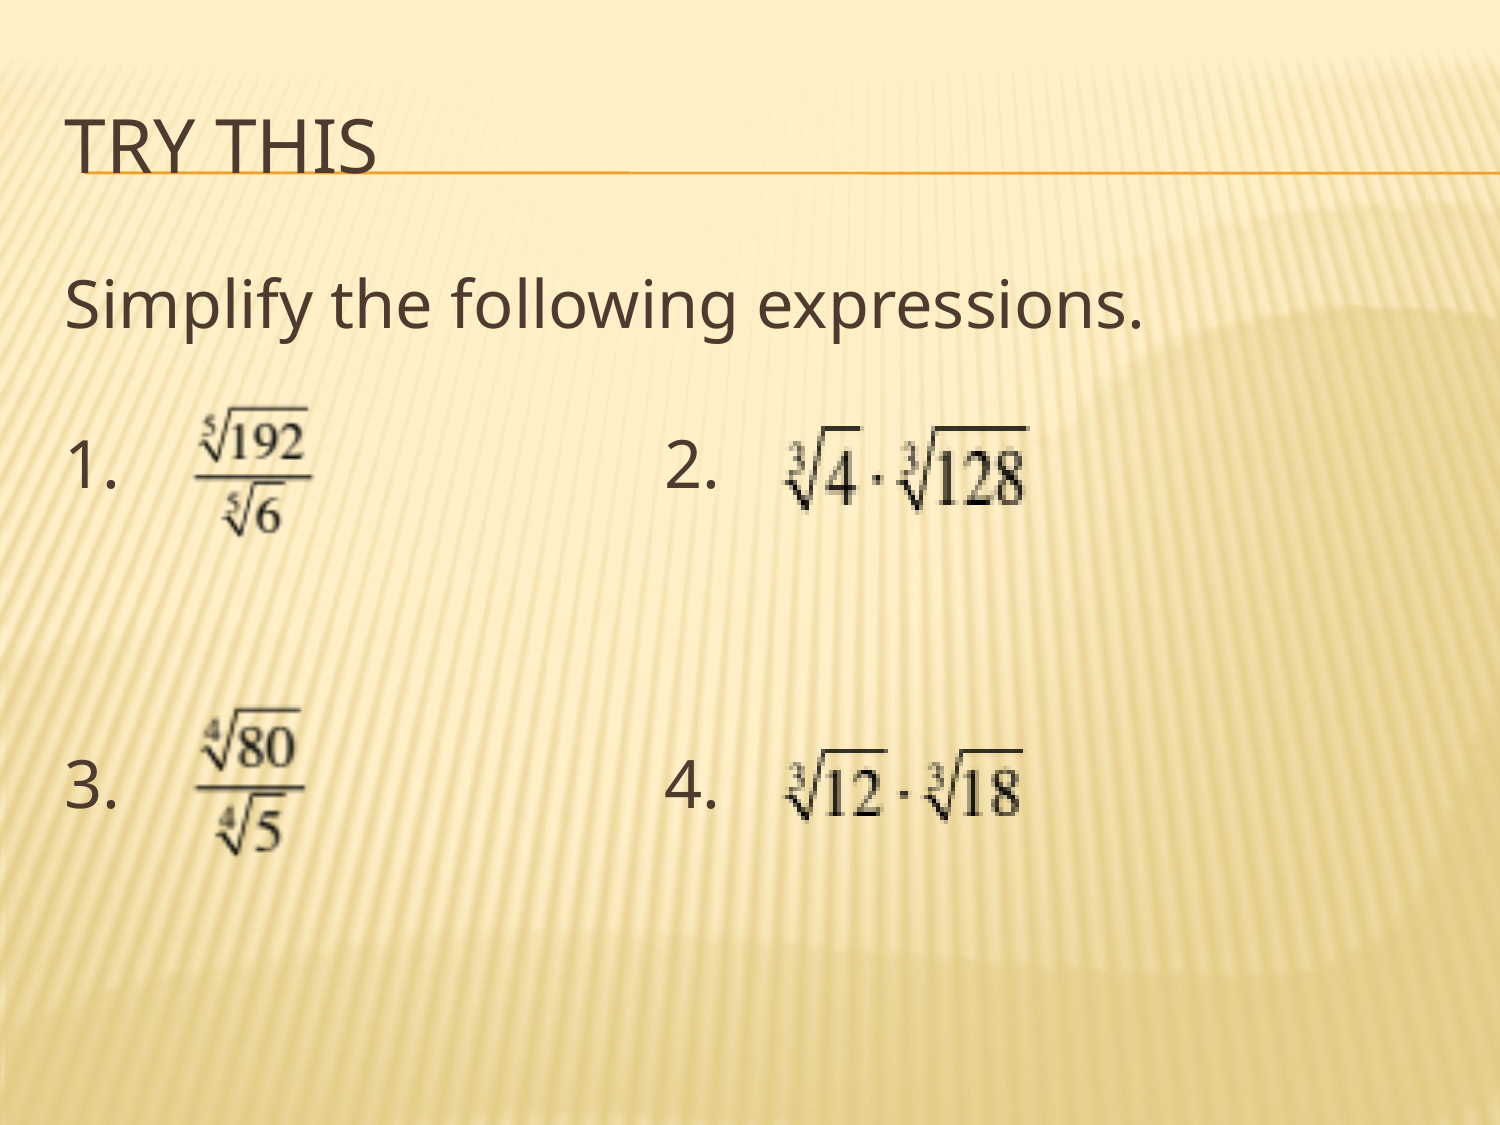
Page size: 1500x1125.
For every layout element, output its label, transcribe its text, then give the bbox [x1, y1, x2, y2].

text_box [774, 412, 1038, 516]
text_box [187, 699, 314, 864]
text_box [774, 737, 1032, 825]
title Try This [50, 75, 1475, 213]
list Simplify the following expressions. 1. 2. 3. 4. [50, 254, 1475, 998]
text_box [187, 399, 320, 544]
